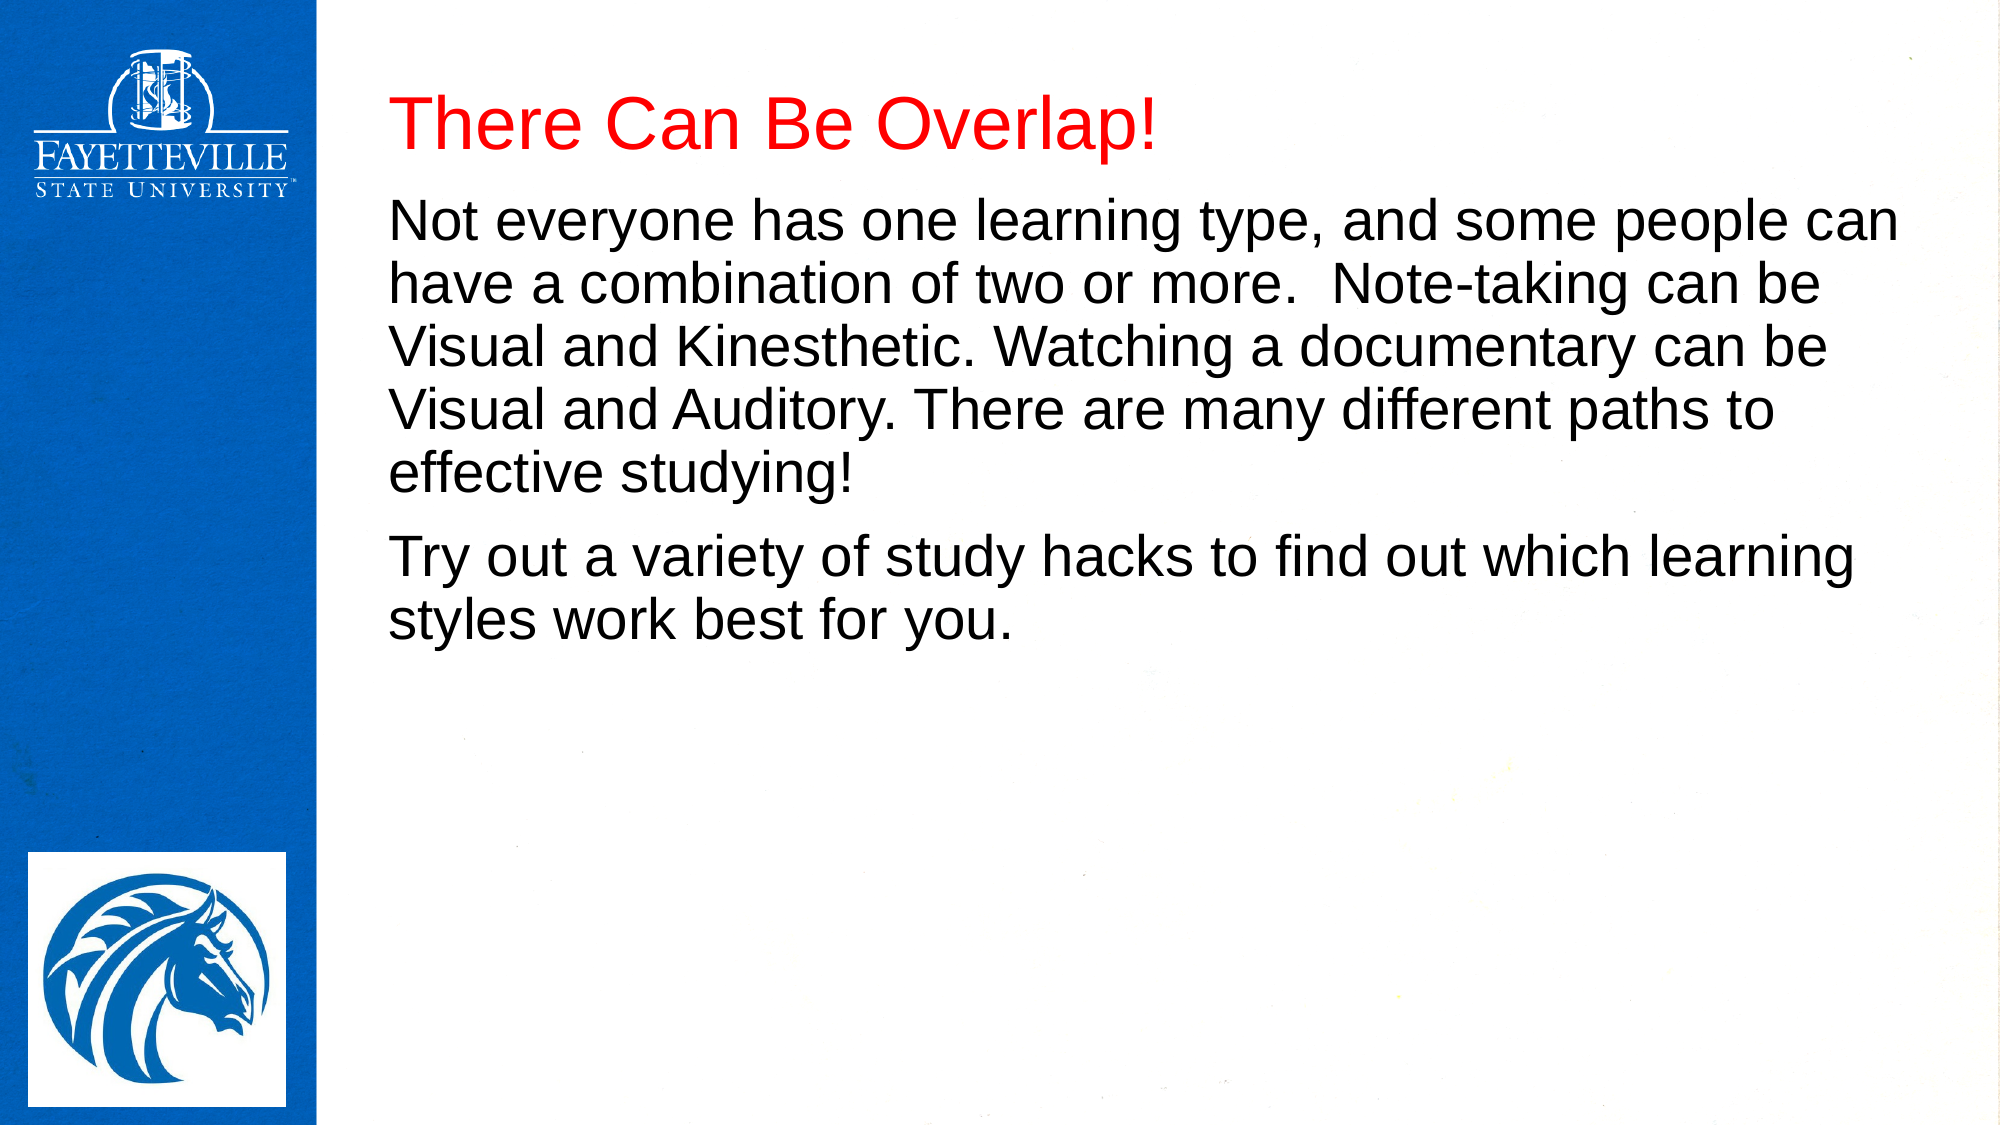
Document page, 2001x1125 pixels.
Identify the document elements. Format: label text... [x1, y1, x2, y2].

title There Can Be Overlap! [373, 16, 1923, 182]
list Not everyone has one learning type, and some people can have a combination of two or more. Note-taking can be Visual and Kinesthetic. Watching a documentary can be Visual and Auditory. There are many different paths to effective studying! Try out a variety of study hacks to find out which learning styles work best for you. [373, 182, 1923, 897]
picture [0, 0, 2000, 1125]
